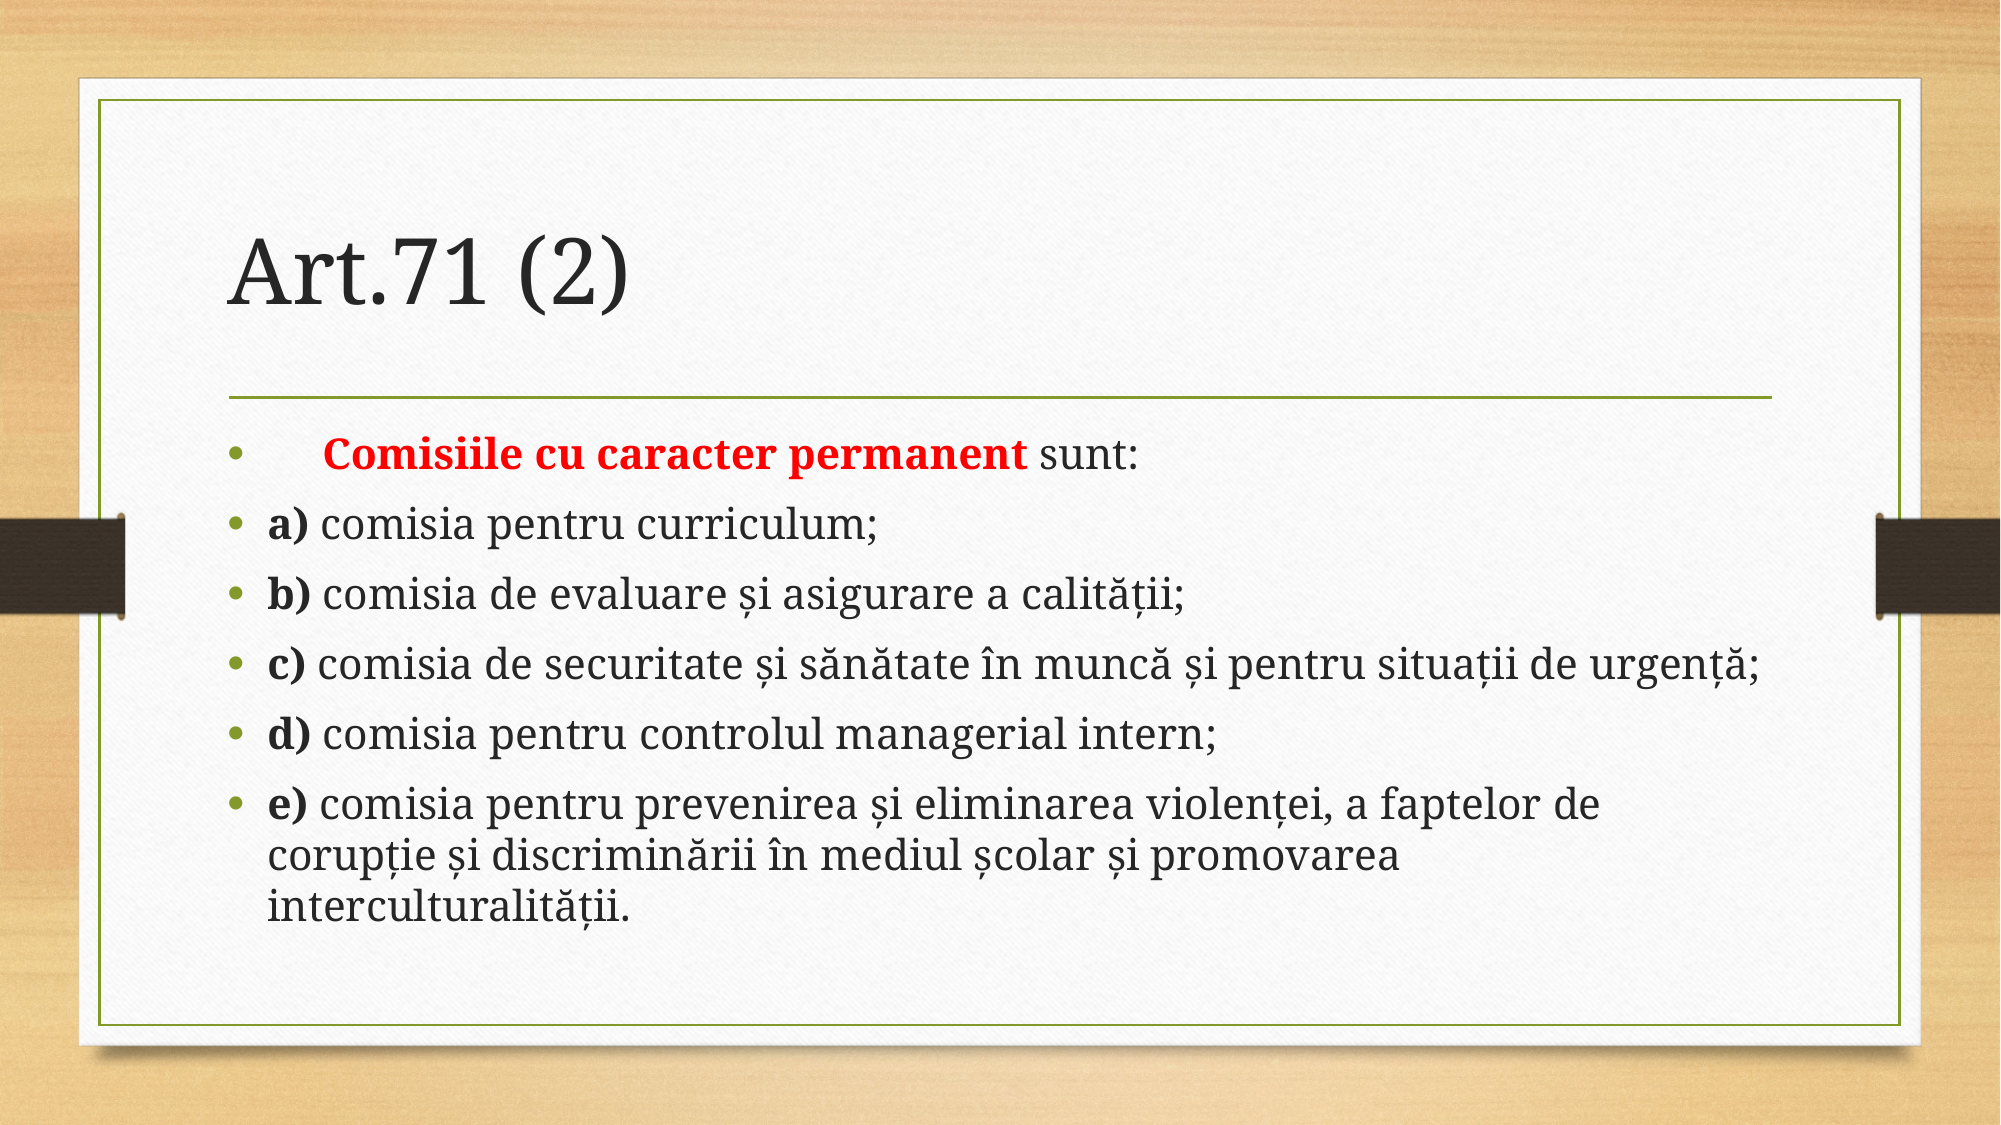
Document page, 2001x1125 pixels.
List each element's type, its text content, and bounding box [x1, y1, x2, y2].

picture [0, 0, 2001, 1125]
list Comisiile cu caracter permanent sunt: a) comisia pentru curriculum; b) comisia de evaluare și asigurare a calității; c) comisia de securitate și sănătate în muncă și pentru situații de urgență; d) comisia pentru controlul managerial intern; e) comisia pentru prevenirea și eliminarea violenței, a faptelor de corupție și discriminării în mediul școlar și promovarea interculturalității. [212, 419, 1788, 964]
title Art.71 (2) [212, 161, 1788, 375]
